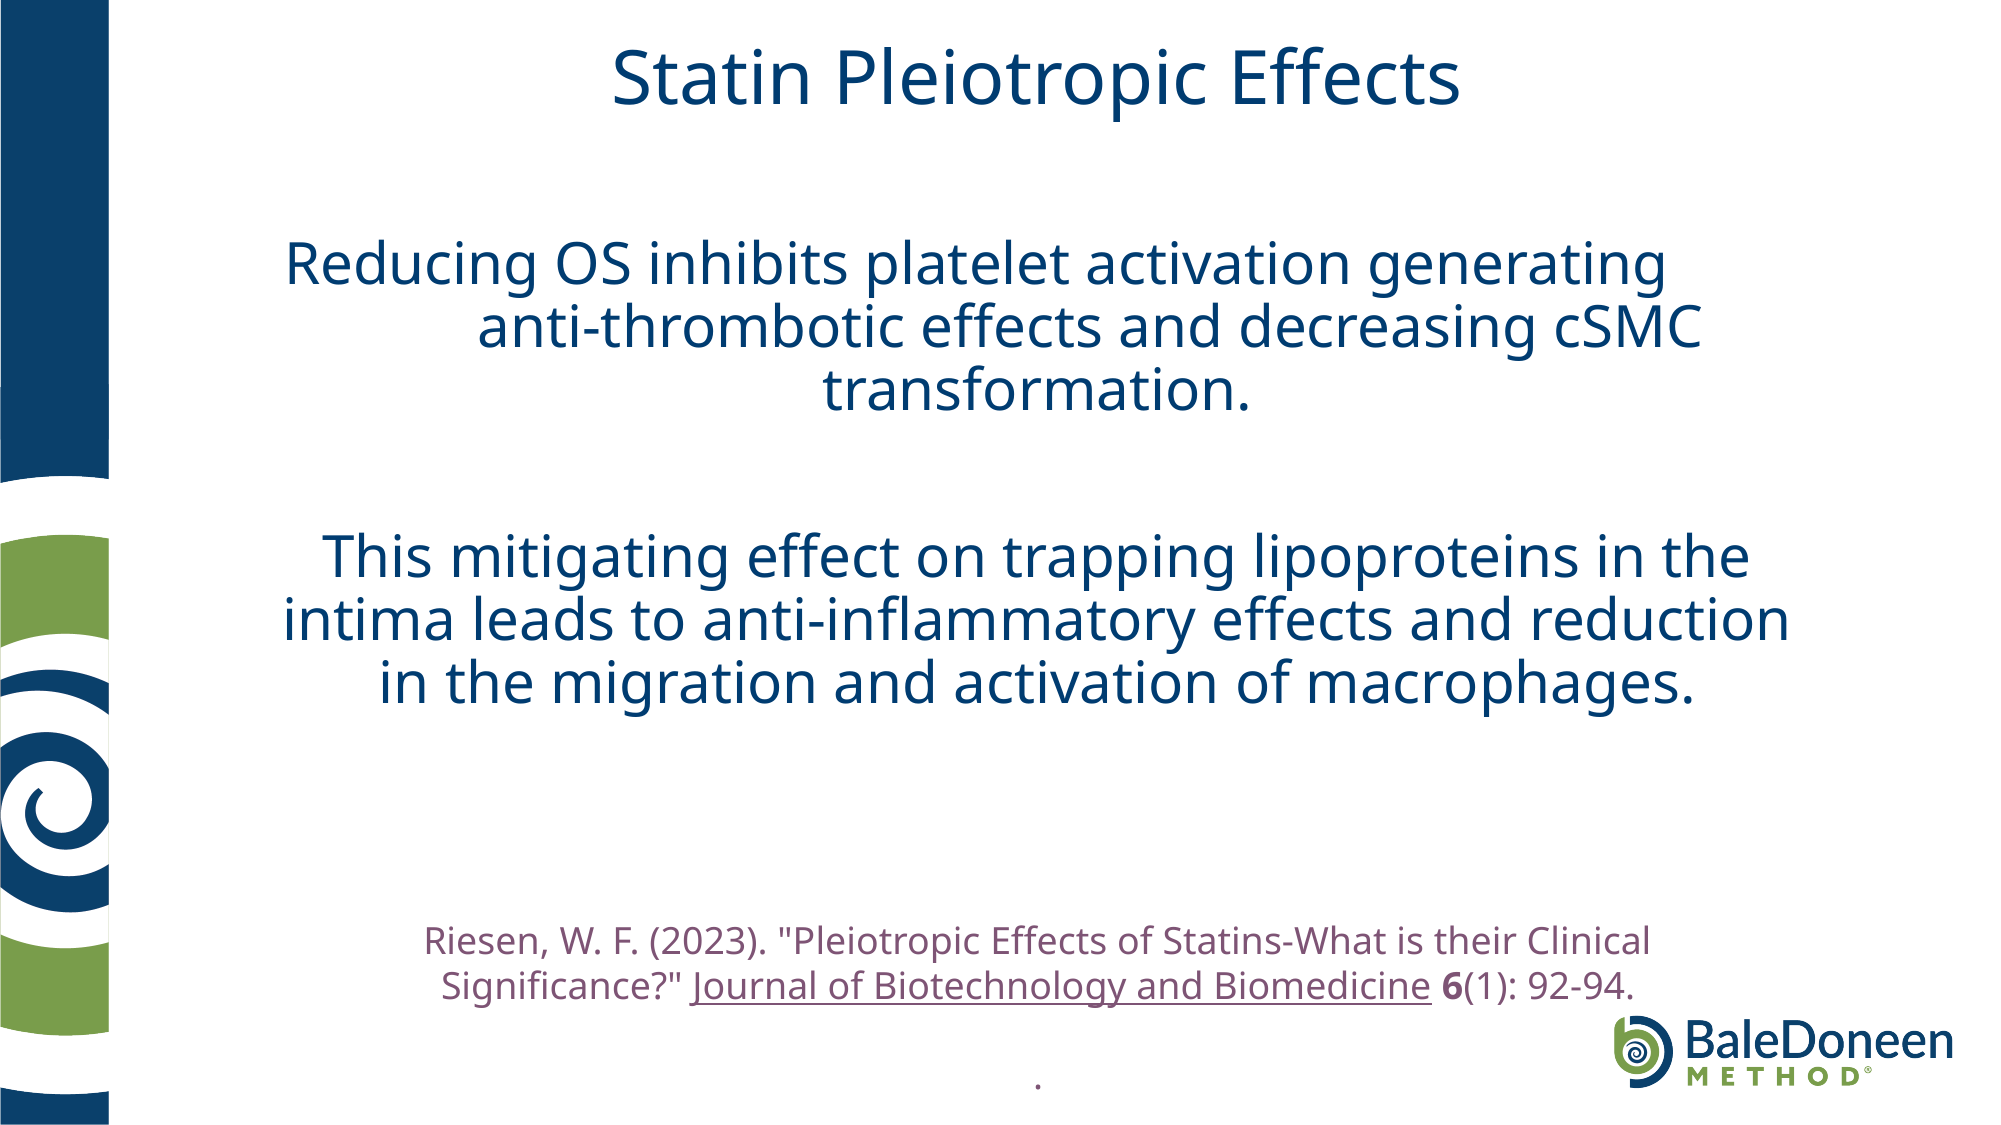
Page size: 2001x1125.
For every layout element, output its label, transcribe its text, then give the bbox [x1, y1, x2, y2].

picture [0, 0, 2001, 1125]
list Reducing OS inhibits platelet activation generating anti-thrombotic effects and decreasing cSMC transformation. This mitigating effect on trapping lipoproteins in the intima leads to anti-inflammatory effects and reduction in the migration and activation of macrophages. [262, 226, 1812, 887]
text_box Riesen, W. F. (2023). "Pleiotropic Effects of Statins-What is their Clinical Significance?" Journal of Biotechnology and Biomedicine 6(1): 92-94. . . [401, 909, 1675, 1125]
title Statin Pleiotropic Effects [262, 0, 1812, 161]
